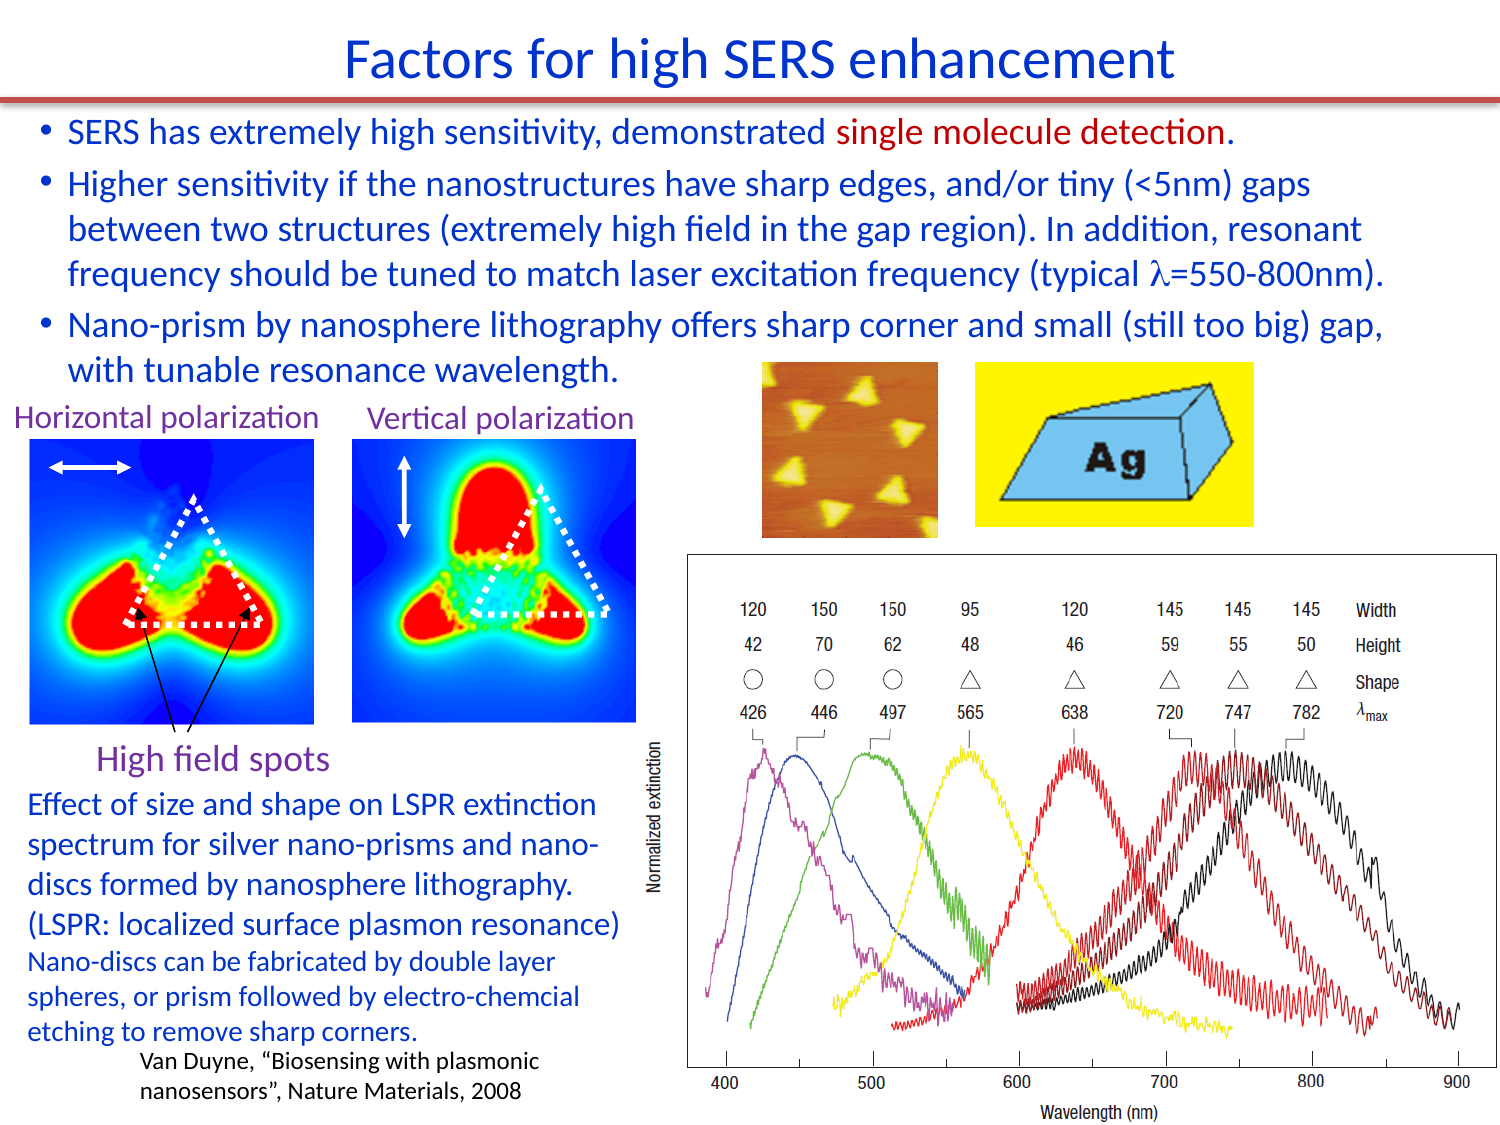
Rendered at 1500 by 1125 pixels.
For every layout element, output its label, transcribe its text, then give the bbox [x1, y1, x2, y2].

text_box High field spots [81, 726, 346, 774]
text_box SERS has extremely high sensitivity, demonstrated single molecule detection. Higher sensitivity if the nanostructures have sharp edges, and/or tiny (<5nm) gaps between two structures (extremely high field in the gap region). In addition, resonant frequency should be tuned to match laser excitation frequency (typical =550-800nm). Nano-prism by nanosphere lithography offers sharp corner and small (still too big) gap, with tunable resonance wavelength. [24, 109, 1463, 398]
text_box Horizontal polarization [0, 387, 336, 443]
text_box Factors for high SERS enhancement [330, 12, 1192, 98]
picture [974, 362, 1254, 527]
picture [349, 437, 1500, 1125]
picture [762, 362, 938, 538]
text_box Effect of size and shape on LSPR extinction spectrum for silver nano-prisms and nano-discs formed by nanosphere lithography. (LSPR: localized surface plasmon resonance) Nano-discs can be fabricated by double layer spheres, or prism followed by electro-chemcial etching to remove sharp corners. [12, 774, 633, 1055]
text_box Vertical polarization [352, 398, 651, 444]
text_box Van Duyne, “Biosensing with plasmonic nanosensors”, Nature Materials, 2008 [124, 1037, 563, 1113]
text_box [24, 431, 321, 728]
